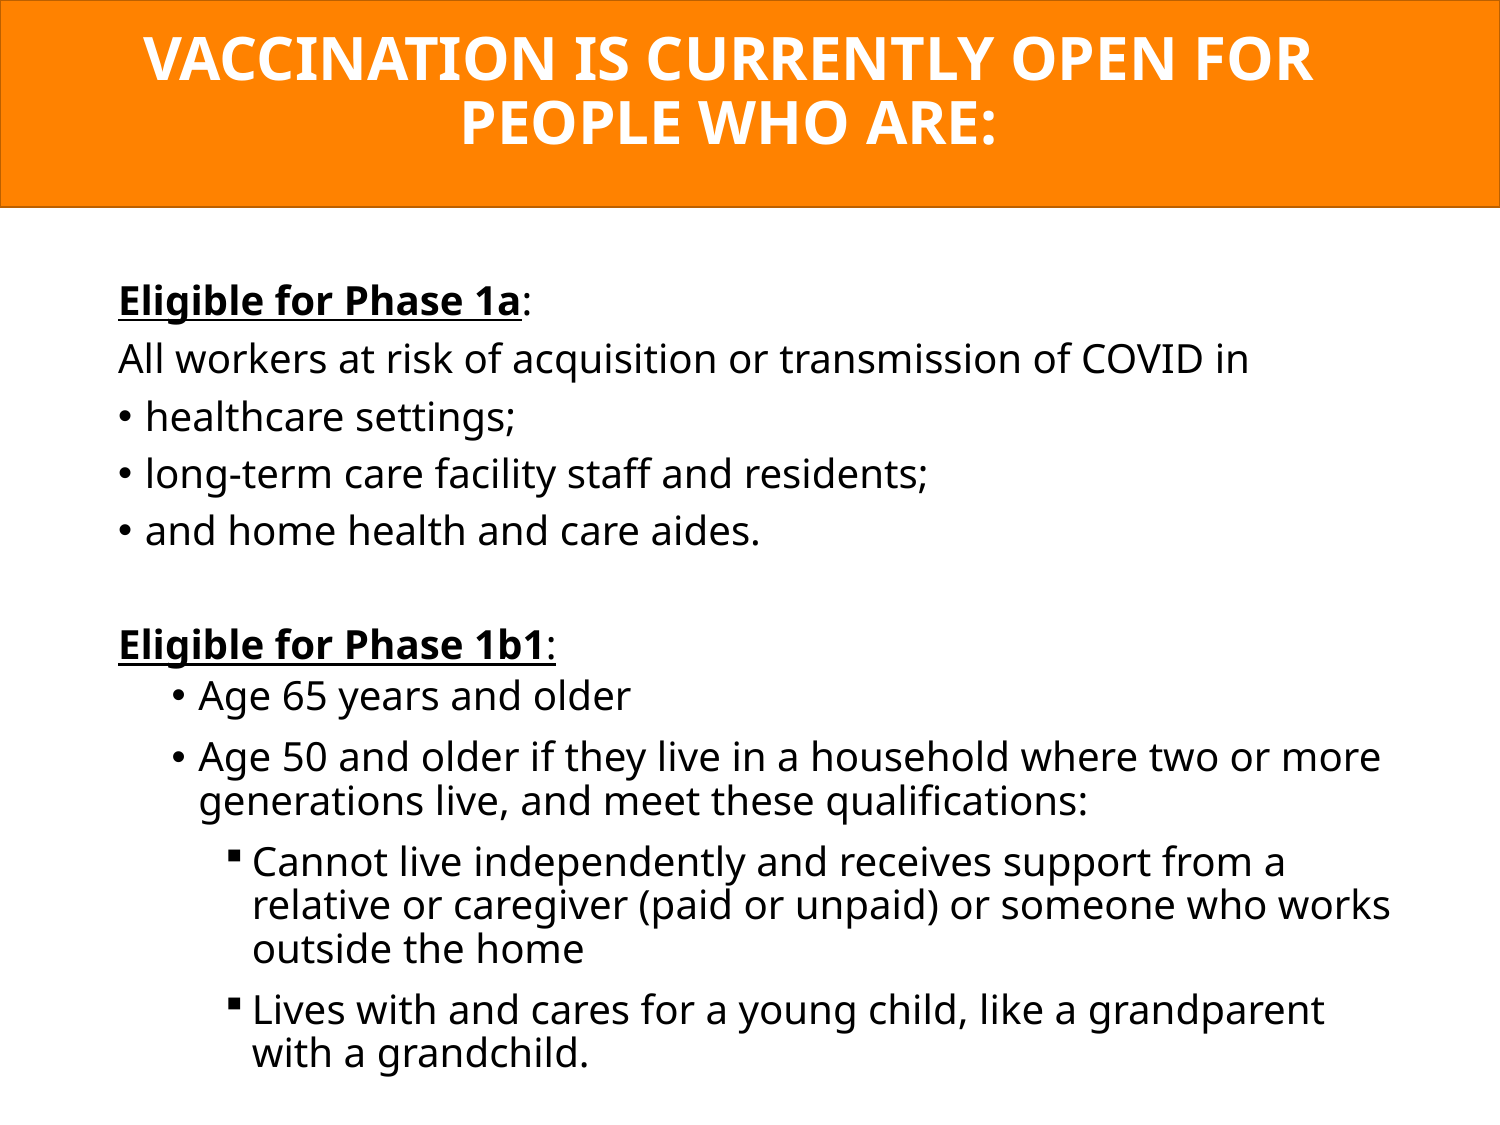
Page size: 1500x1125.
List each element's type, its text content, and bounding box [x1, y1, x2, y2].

text_box [0, 0, 1500, 208]
title VACCINATION IS CURRENTLY OPEN FOR PEOPLE WHO ARE: [81, 20, 1376, 238]
list Eligible for Phase 1a: All workers at risk of acquisition or transmission of COVID in healthcare settings; long-term care facility staff and residents; and home health and care aides. Eligible for Phase 1b1: Age 65 years and older Age 50 and older if they live in a household where two or more generations live, and meet these qualifications: Cannot live independently and receives support from a relative or caregiver (paid or unpaid) or someone who works outside the home Lives with and cares for a young child, like a grandparent with a grandchild. [103, 268, 1425, 1085]
